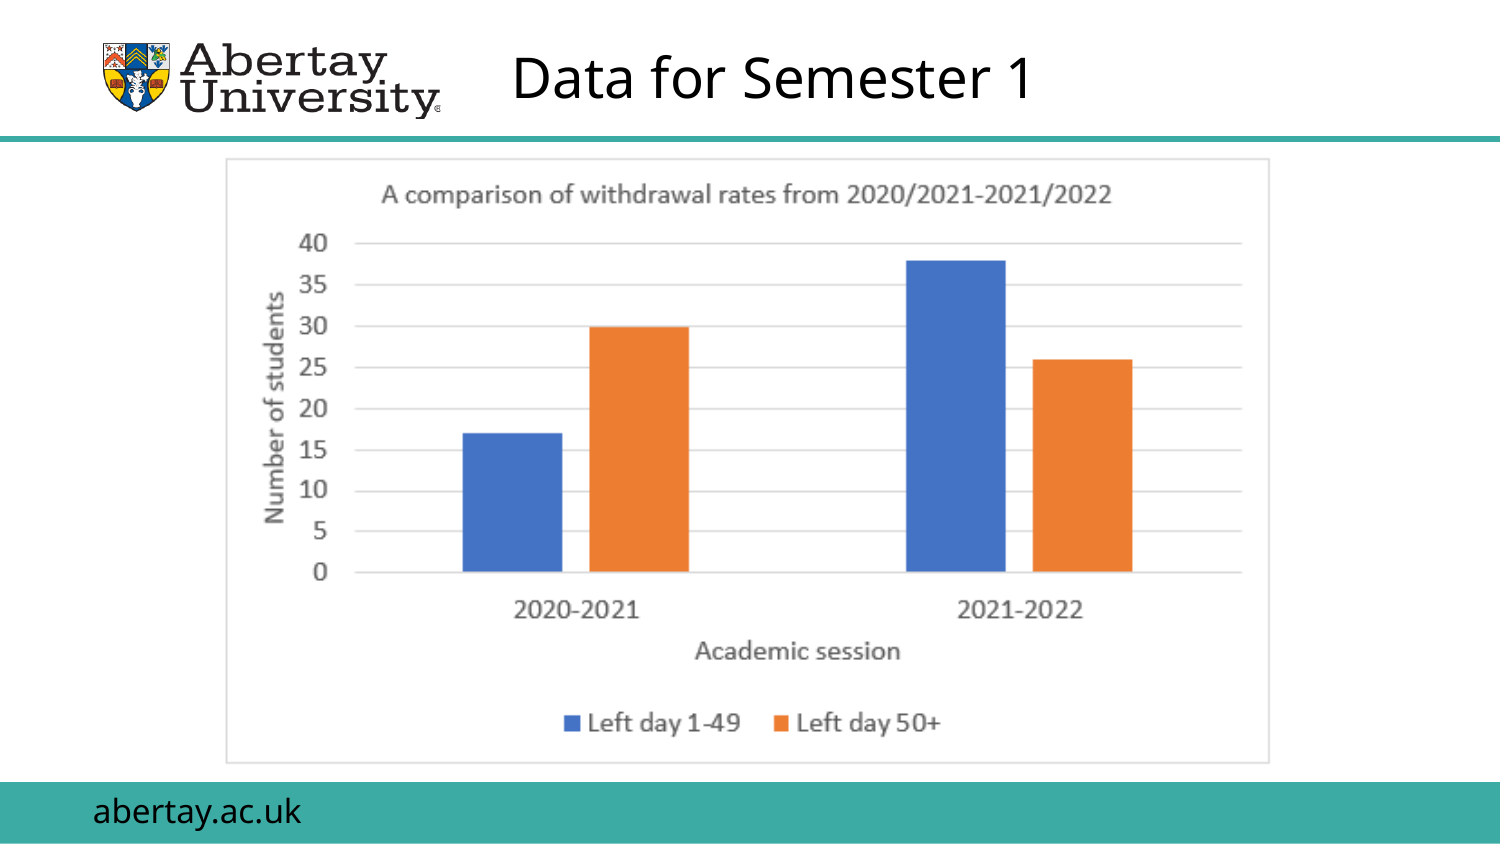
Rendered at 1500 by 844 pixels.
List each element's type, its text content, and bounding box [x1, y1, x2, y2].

title Data for Semester 1 [496, 42, 1397, 119]
picture [217, 146, 1283, 775]
